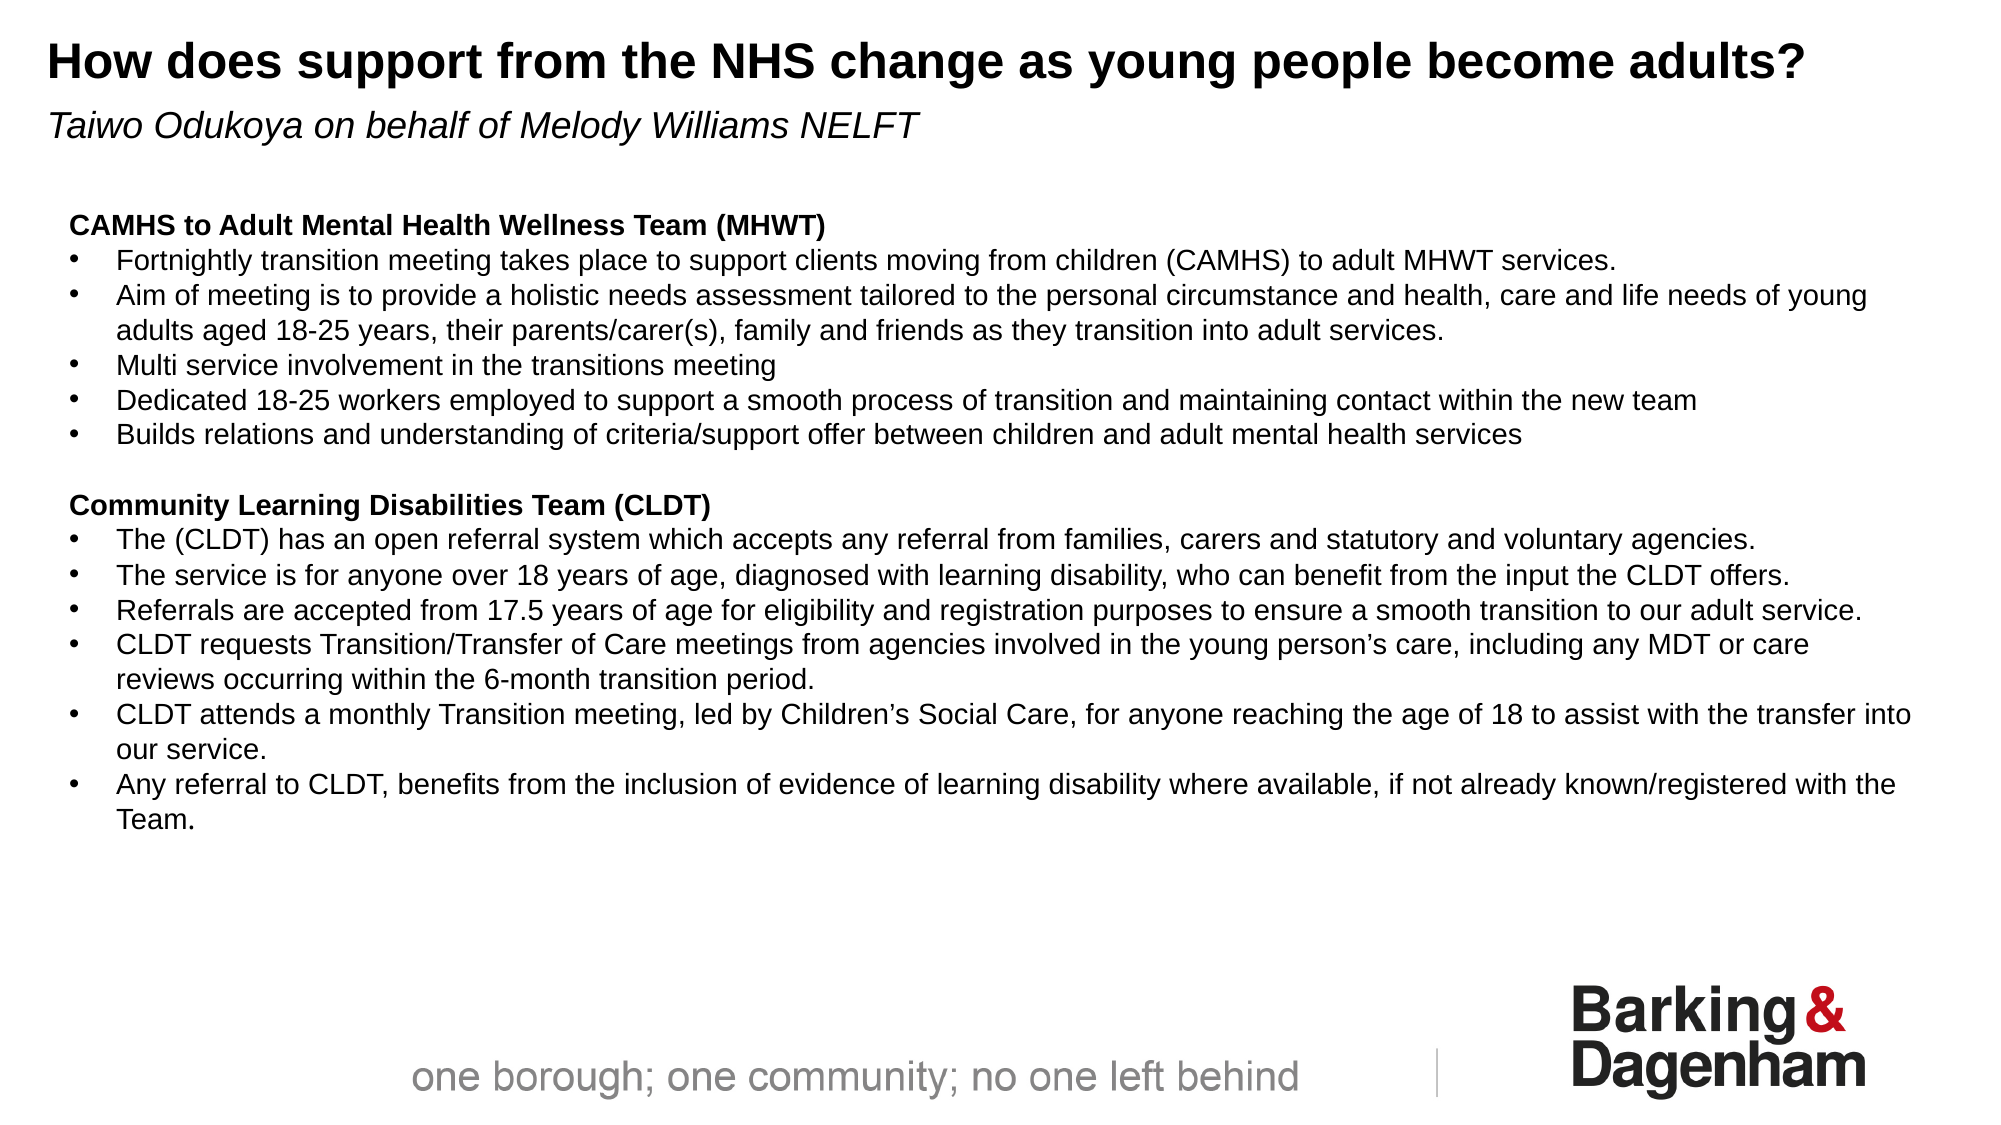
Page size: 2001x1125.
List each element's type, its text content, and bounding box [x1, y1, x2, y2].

text_box CAMHS to Adult Mental Health Wellness Team (MHWT) Fortnightly transition meeting takes place to support clients moving from children (CAMHS) to adult MHWT services. Aim of meeting is to provide a holistic needs assessment tailored to the personal circumstance and health, care and life needs of young adults aged 18-25 years, their parents/carer(s), family and friends as they transition into adult services. Multi service involvement in the transitions meeting Dedicated 18-25 workers employed to support a smooth process of transition and maintaining contact within the new team Builds relations and understanding of criteria/support offer between children and adult mental health services Community Learning Disabilities Team (CLDT) The (CLDT) has an open referral system which accepts any referral from families, carers and statutory and voluntary agencies. The service is for anyone over 18 years of age, diagnosed with learning disability, who can benefit from the input the CLDT offers. Referrals are accepted from 17.5 years of age for eligibility and registration purposes to ensure a smooth transition to our adult service. CLDT requests Transition/Transfer of Care meetings from agencies involved in the young person’s care, including any MDT or care reviews occurring within the 6-month transition period. CLDT attends a monthly Transition meeting, led by Children’s Social Care, for anyone reaching the age of 18 to assist with the transfer into our service. Any referral to CLDT, benefits from the inclusion of evidence of learning disability where available, if not already known/registered with the Team. [53, 198, 1935, 955]
picture [56, 955, 1949, 1125]
text_box How does support from the NHS change as young people become adults? Taiwo Odukoya on behalf of Melody Williams NELFT [31, 21, 1986, 154]
